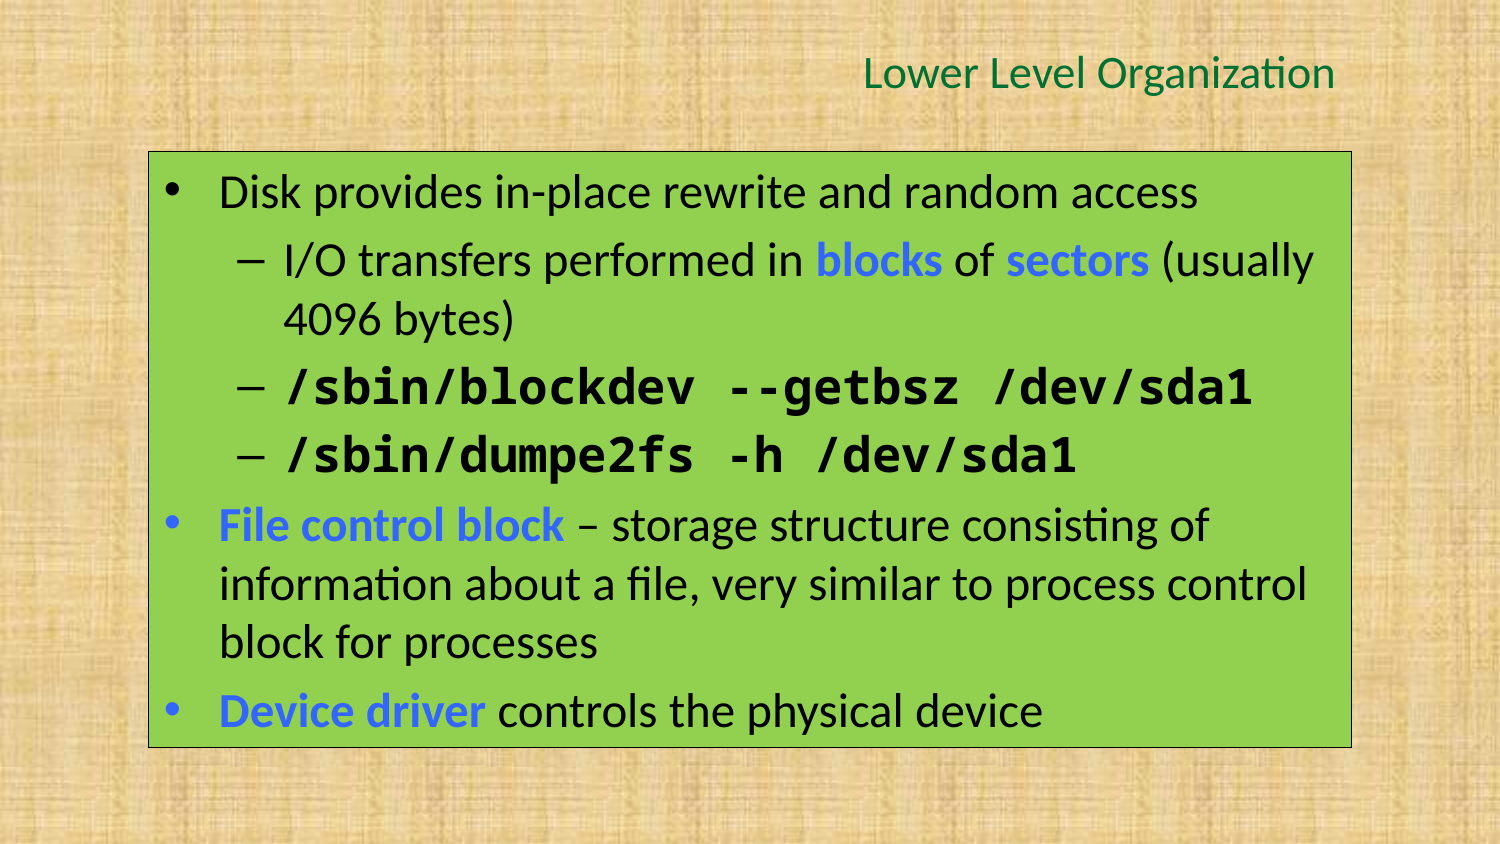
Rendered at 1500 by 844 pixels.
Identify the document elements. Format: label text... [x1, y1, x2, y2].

title Lower Level Organization [301, 34, 1352, 106]
list Disk provides in-place rewrite and random access I/O transfers performed in blocks of sectors (usually 4096 bytes) /sbin/blockdev --getbsz /dev/sda1 /sbin/dumpe2fs -h /dev/sda1 File control block – storage structure consisting of information about a file, very similar to process control block for processes Device driver controls the physical device [148, 151, 1352, 748]
picture [0, 0, 1500, 844]
